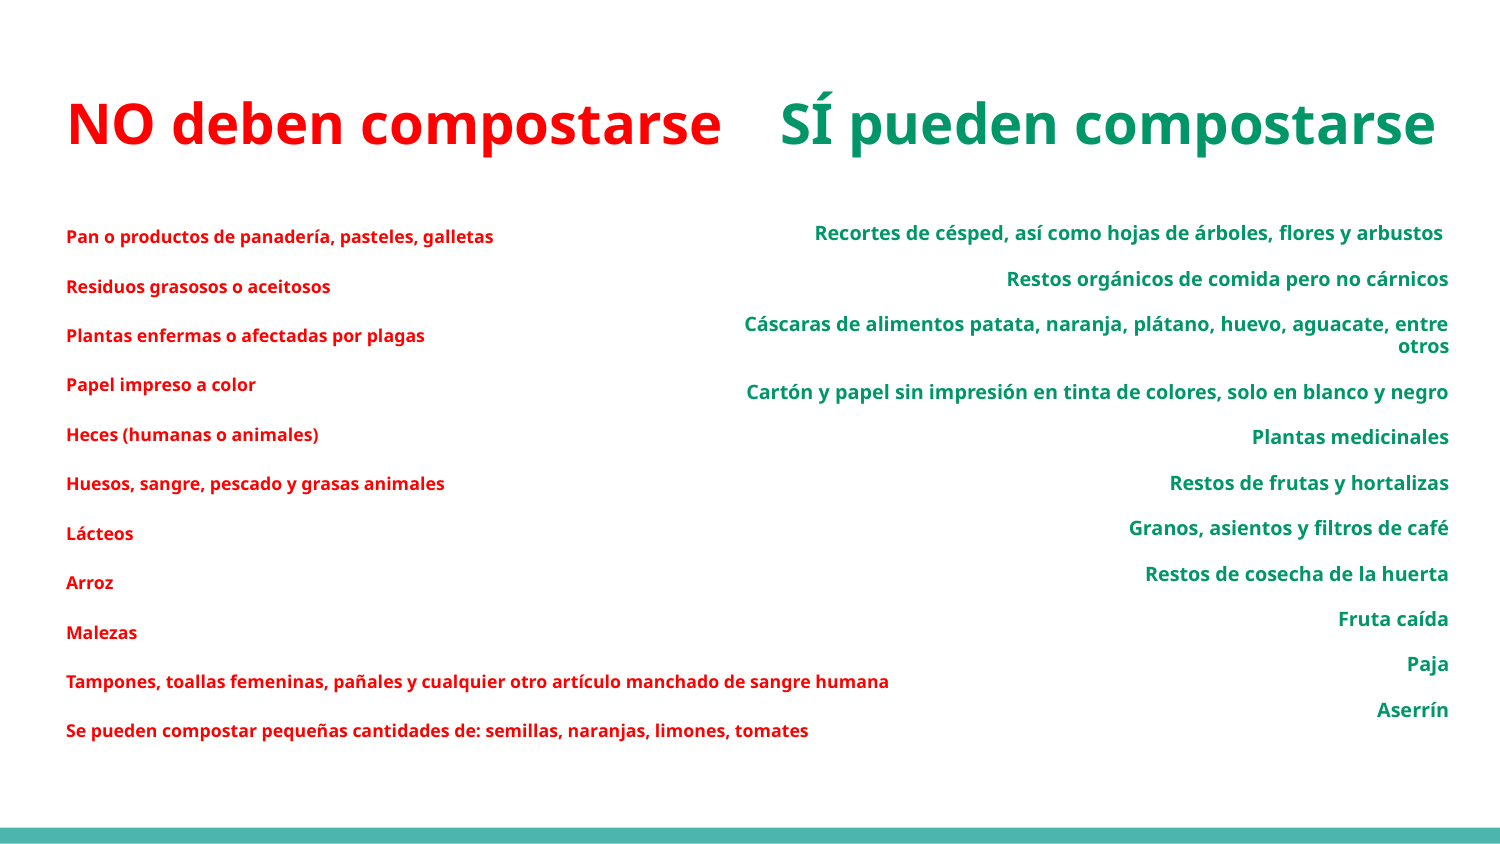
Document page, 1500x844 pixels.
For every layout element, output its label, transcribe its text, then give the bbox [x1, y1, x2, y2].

list Pan o productos de panadería, pasteles, galletas Residuos grasosos o aceitosos Plantas enfermas o afectadas por plagas Papel impreso a color Heces (humanas o animales) Huesos, sangre, pescado y grasas animales Lácteos Arroz Malezas Tampones, toallas femeninas, pañales y cualquier otro artículo manchado de sangre humana Se pueden compostar pequeñas cantidades de: semillas, naranjas, limones, tomates [51, 207, 728, 750]
title NO deben compostarse [51, 72, 750, 189]
list Recortes de césped, así como hojas de árboles, flores y arbustos Restos orgánicos de comida pero no cárnicos Cáscaras de alimentos patata, naranja, plátano, huevo, aguacate, entre otros Cartón y papel sin impresión en tinta de colores, solo en blanco y negro Plantas medicinales Restos de frutas y hortalizas Granos, asientos y filtros de café Restos de cosecha de la huerta Fruta caída Paja Aserrín [728, 207, 1465, 750]
title SÍ pueden compostarse [765, 72, 1465, 189]
